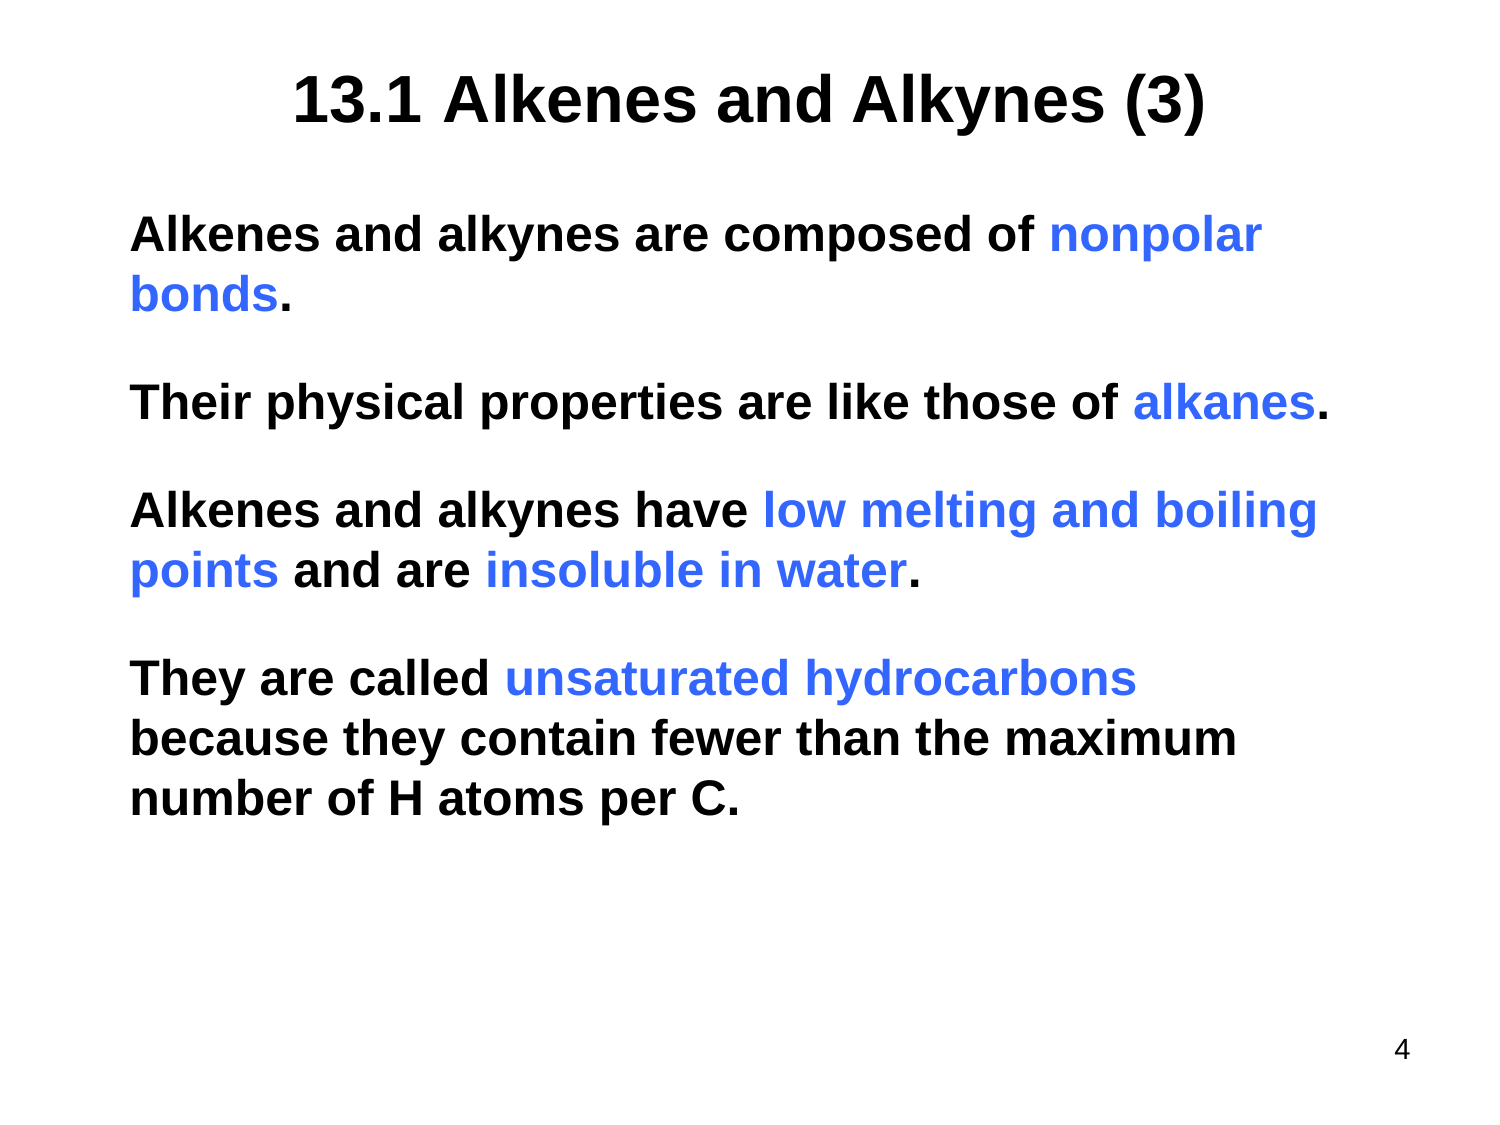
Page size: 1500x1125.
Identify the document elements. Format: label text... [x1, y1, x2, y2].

title 13.1 Alkenes and Alkynes (3) [75, 42, 1425, 149]
list Alkenes and alkynes are composed of nonpolar bonds. Their physical properties are like those of alkanes. Alkenes and alkynes have low melting and boiling points and are insoluble in water. They are called unsaturated hydrocarbons because they contain fewer than the maximum number of H atoms per C. [114, 193, 1365, 835]
